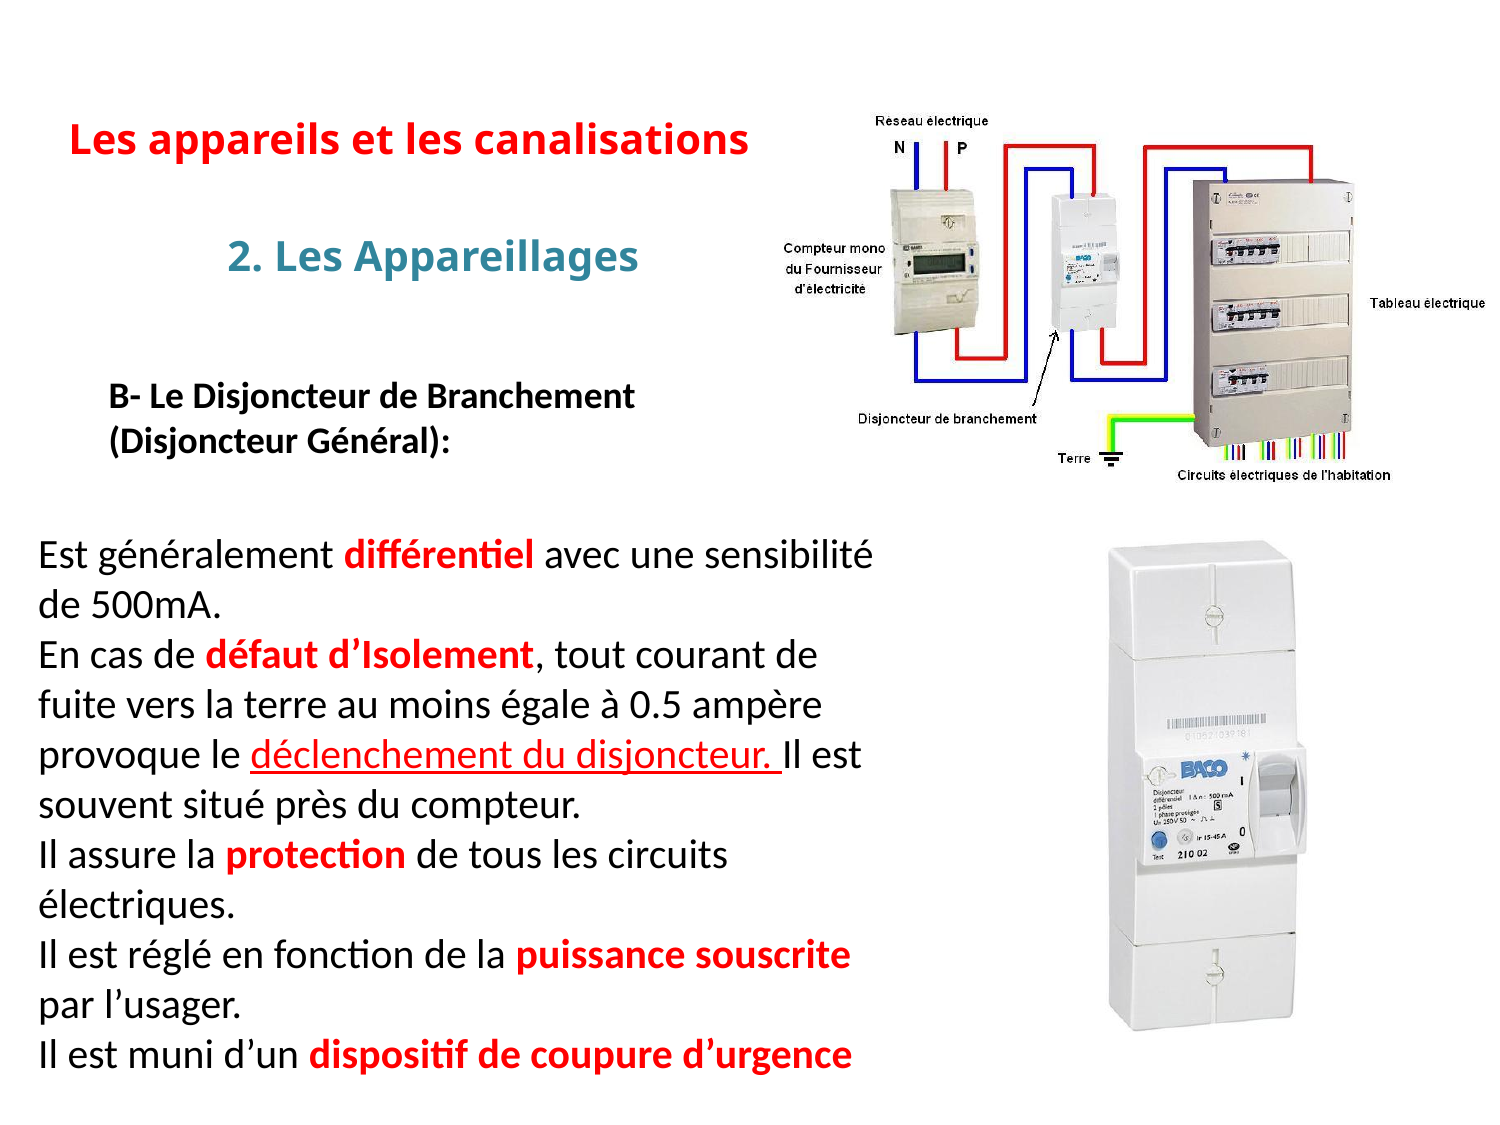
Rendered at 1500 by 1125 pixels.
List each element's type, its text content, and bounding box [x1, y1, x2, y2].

text_box 2. Les Appareillages [212, 222, 654, 288]
picture [960, 538, 1454, 1032]
text_box Est généralement différentiel avec une sensibilité de 500mA. En cas de défaut d’Isolement, tout courant de fuite vers la terre au moins égale à 0.5 ampère provoque le déclenchement du disjoncteur. Il est souvent situé près du compteur. Il assure la protection de tous les circuits électriques. Il est réglé en fonction de la puissance souscrite par l’usager. Il est muni d’un dispositif de coupure d’urgence [23, 519, 903, 1085]
picture [776, 105, 1489, 493]
text_box Les appareils et les canalisations [53, 105, 765, 171]
text_box B- Le Disjoncteur de Branchement (Disjoncteur Général): [93, 363, 762, 468]
